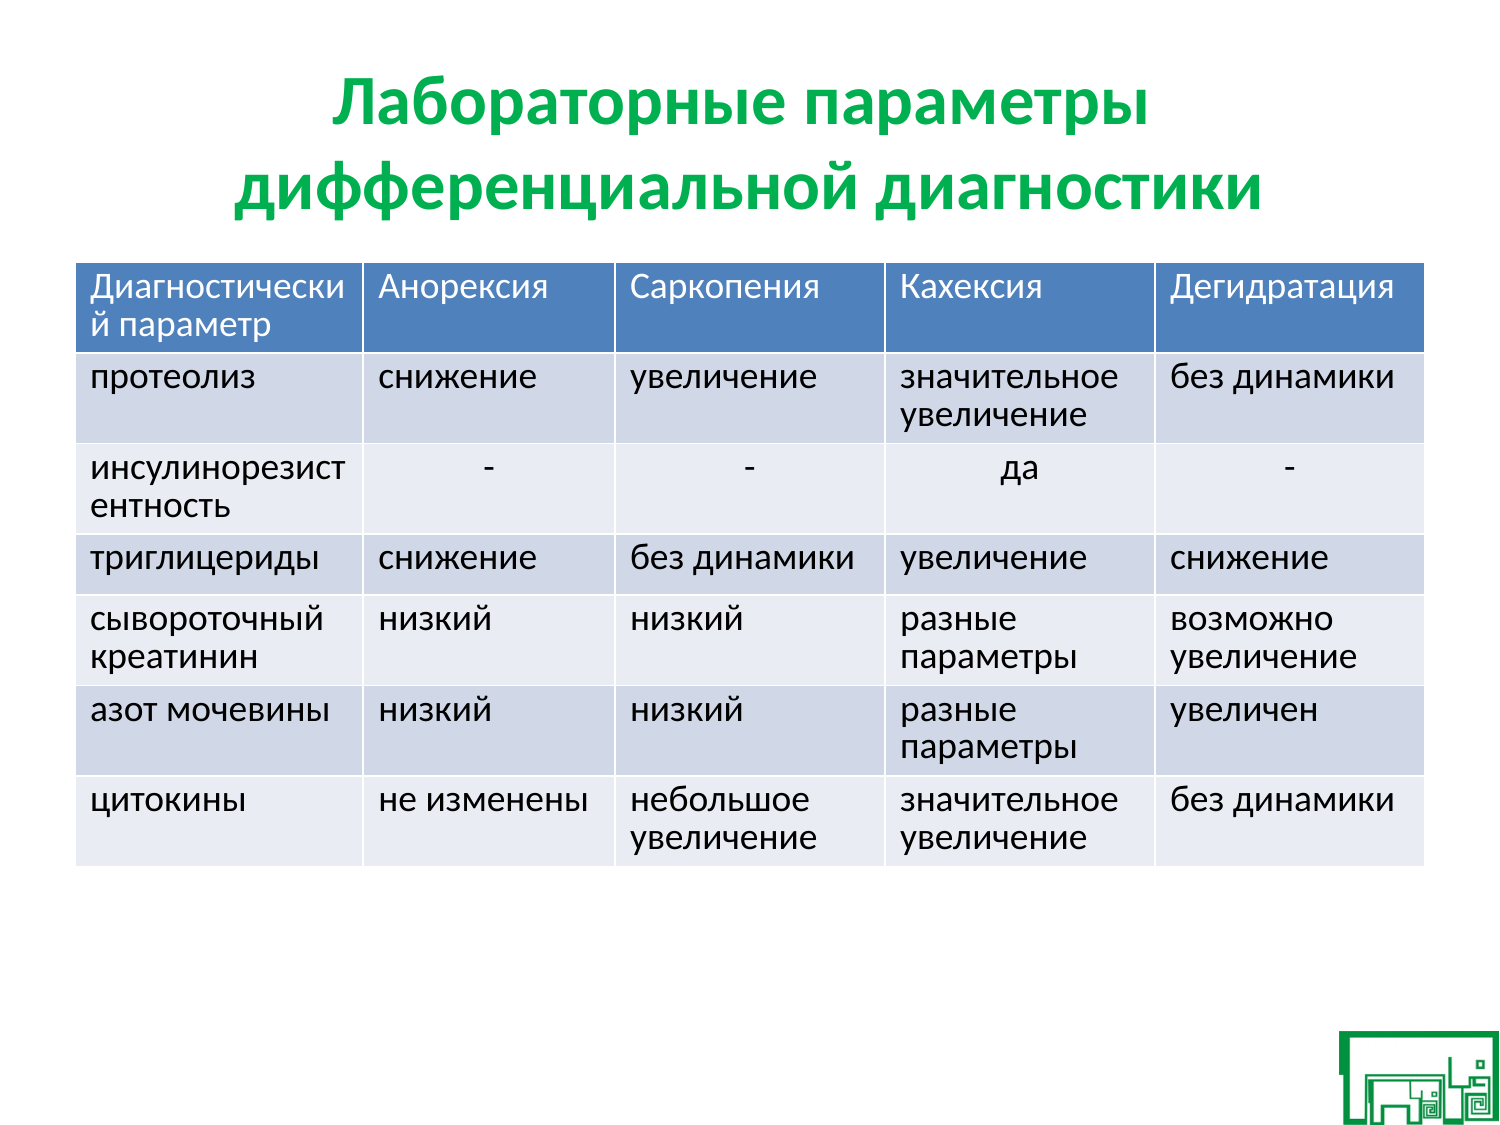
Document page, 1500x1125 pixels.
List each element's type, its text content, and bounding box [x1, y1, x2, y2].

table_cell небольшое увеличение [616, 777, 884, 866]
table_header Кахексия [886, 263, 1154, 352]
table_header Саркопения [616, 263, 884, 352]
table_cell значительное увеличение [886, 777, 1154, 866]
table_cell увеличен [1156, 686, 1424, 775]
title Лабораторные параметры дифференциальной диагностики [75, 45, 1425, 233]
table_cell увеличение [616, 354, 884, 443]
table_cell протеолиз [76, 354, 362, 443]
table_cell - [1156, 444, 1424, 533]
picture [1338, 1031, 1499, 1125]
table_cell триглицериды [76, 535, 362, 594]
table_header Дегидратация [1156, 263, 1424, 352]
table_cell разные параметры [886, 596, 1154, 685]
table_cell инсулинорезистентность [76, 444, 362, 533]
table_cell без динамики [616, 535, 884, 594]
table_cell азот мочевины [76, 686, 362, 775]
table_cell снижение [364, 354, 614, 443]
table_cell низкий [364, 686, 614, 775]
table_cell снижение [1156, 535, 1424, 594]
table_cell цитокины [76, 777, 362, 866]
table_cell да [886, 444, 1154, 533]
table_cell разные параметры [886, 686, 1154, 775]
table_header Анорексия [364, 263, 614, 352]
table_cell - [364, 444, 614, 533]
table_cell снижение [364, 535, 614, 594]
table_header Диагностический параметр [76, 263, 362, 352]
table_cell низкий [616, 596, 884, 685]
table_cell без динамики [1156, 777, 1424, 866]
table_cell увеличение [886, 535, 1154, 594]
table_cell не изменены [364, 777, 614, 866]
table_cell низкий [616, 686, 884, 775]
table_cell значительное увеличение [886, 354, 1154, 443]
table_cell сывороточный креатинин [76, 596, 362, 685]
table_cell возможно увеличение [1156, 596, 1424, 685]
table_cell - [616, 444, 884, 533]
table_cell низкий [364, 596, 614, 685]
table_cell без динамики [1156, 354, 1424, 443]
